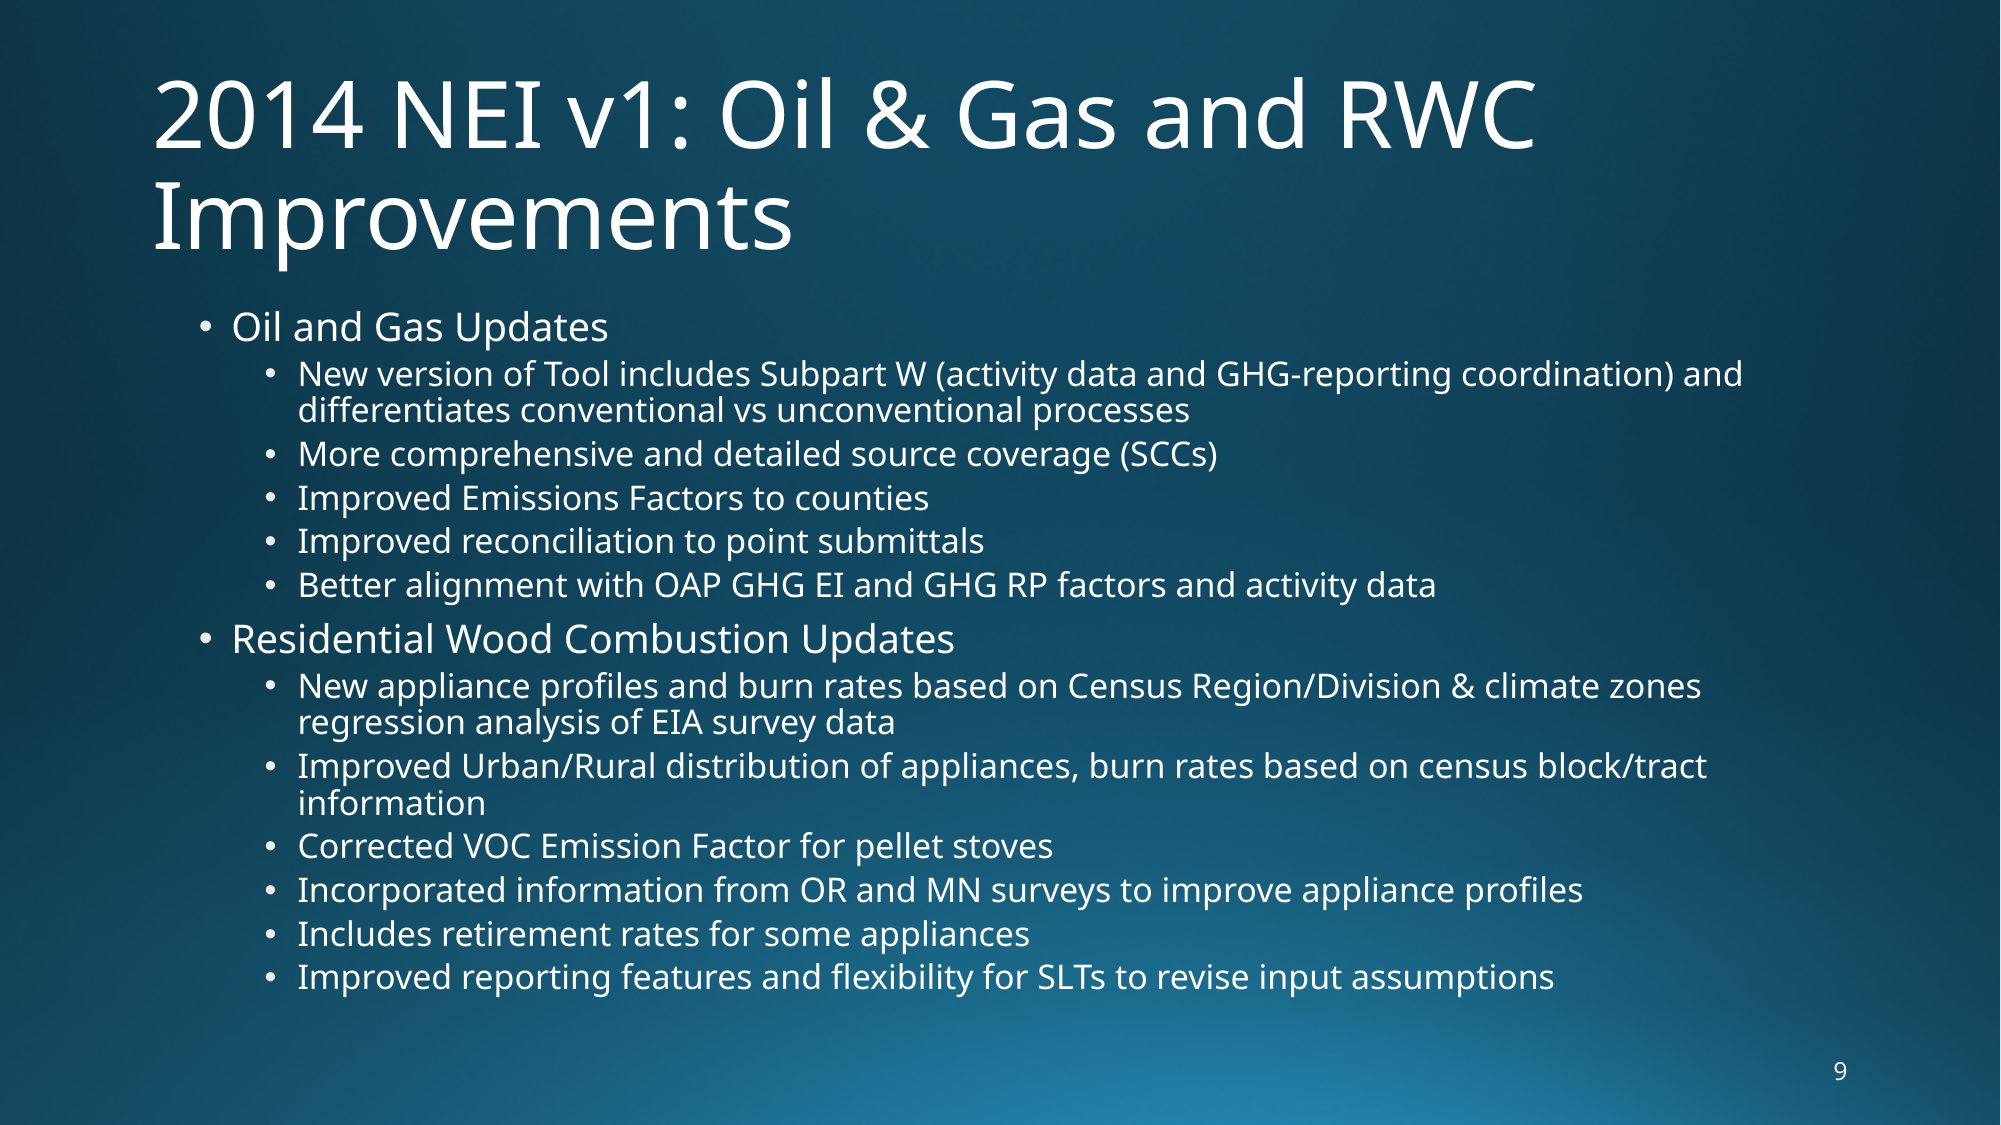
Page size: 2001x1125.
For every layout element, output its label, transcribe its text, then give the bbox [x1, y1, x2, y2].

slide_number 9 [1412, 1042, 1863, 1103]
picture [0, 0, 2001, 1125]
title 2014 NEI v1: Oil & Gas and RWC Improvements [137, 59, 1863, 278]
list Oil and Gas Updates New version of Tool includes Subpart W (activity data and GHG-reporting coordination) and differentiates conventional vs unconventional processes More comprehensive and detailed source coverage (SCCs) Improved Emissions Factors to counties Improved reconciliation to point submittals Better alignment with OAP GHG EI and GHG RP factors and activity data Residential Wood Combustion Updates New appliance profiles and burn rates based on Census Region/Division & climate zones regression analysis of EIA survey data Improved Urban/Rural distribution of appliances, burn rates based on census block/tract information Corrected VOC Emission Factor for pellet stoves Incorporated information from OR and MN surveys to improve appliance profiles Includes retirement rates for some appliances Improved reporting features and flexibility for SLTs to revise input assumptions [183, 299, 1863, 1014]
